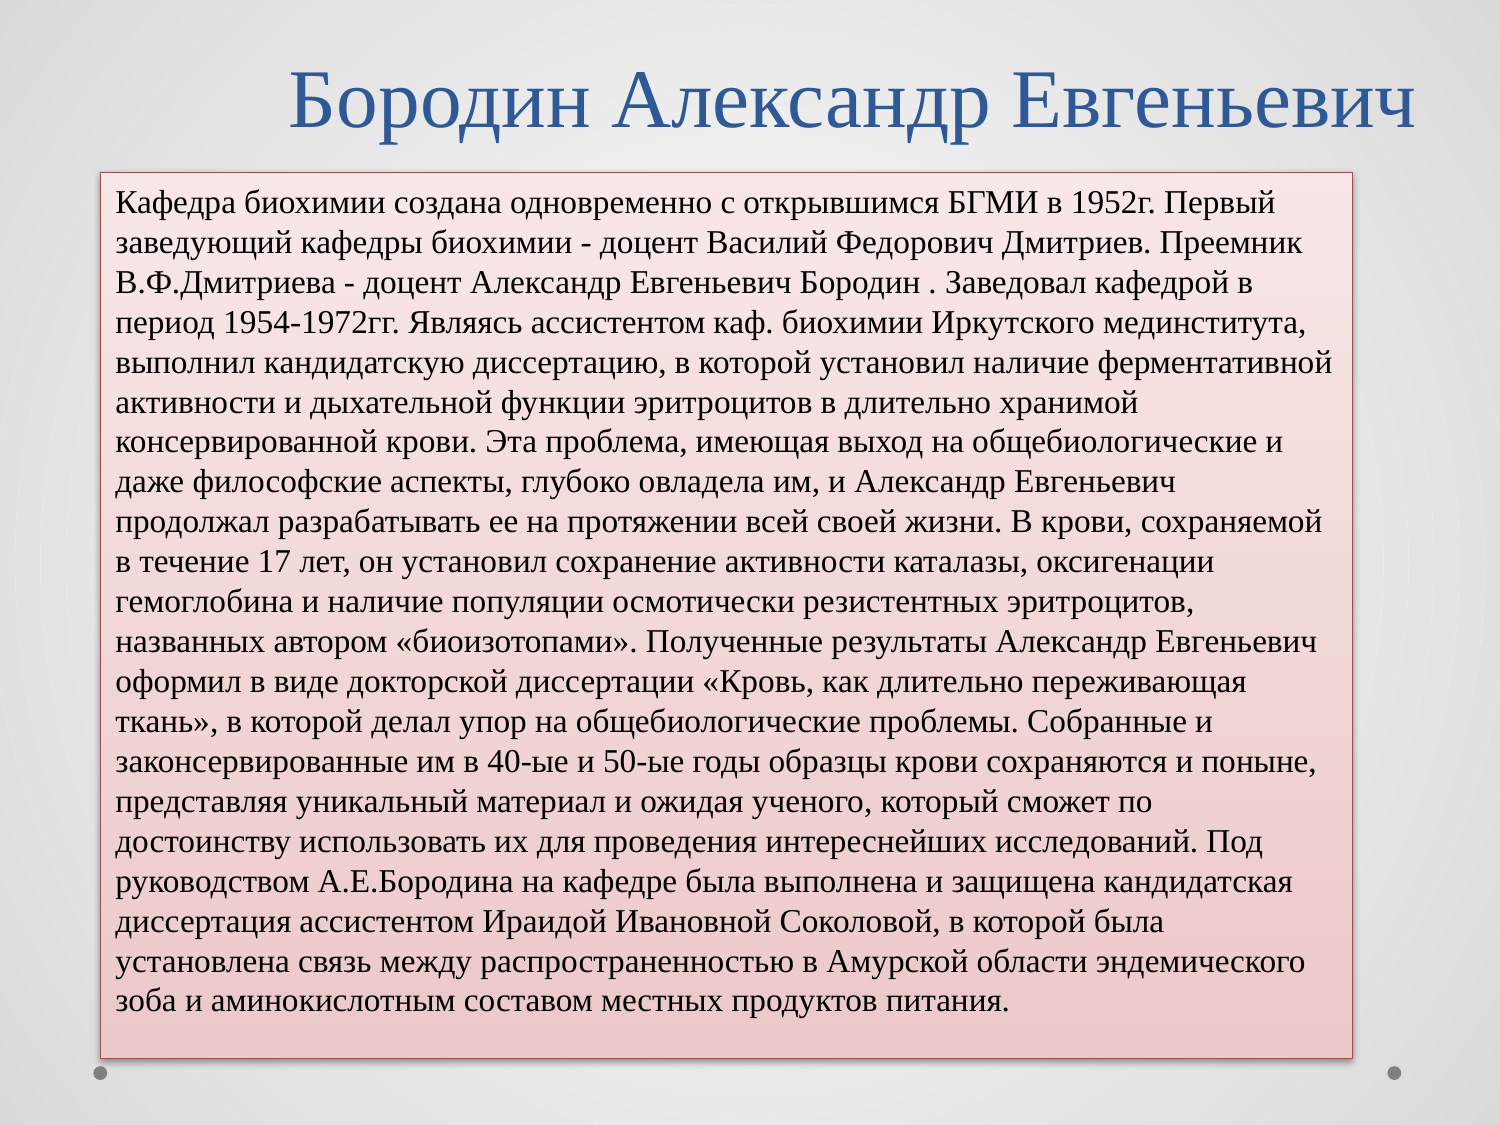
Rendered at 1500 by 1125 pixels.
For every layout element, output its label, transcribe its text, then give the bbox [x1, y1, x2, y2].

list Кафедра биохимии создана одновременно с открывшимся БГМИ в 1952г. Первый заведующий кафедры биохимии - доцент Василий Федорович Дмитриев. Преемник В.Ф.Дмитриева - доцент Александр Евгеньевич Бородин . Заведовал кафедрой в период 1954-1972гг. Являясь ассистентом каф. биохимии Иркутского мединститута, выполнил кандидатскую диссертацию, в которой установил наличие ферментативной активности и дыхательной функции эритроцитов в длительно хранимой консервированной крови. Эта проблема, имеющая выход на общебиологические и даже философские аспекты, глубоко овладела им, и Александр Евгеньевич продолжал разрабатывать ее на протяжении всей своей жизни. В крови, сохраняемой в течение 17 лет, он установил сохранение активности каталазы, оксигенации гемоглобина и наличие популяции осмотически резистентных эритроцитов, названных автором «биоизотопами». Полученные результаты Александр Евгеньевич оформил в виде докторской диссертации «Кровь, как длительно переживающая ткань», в которой делал упор на общебиологические проблемы. Собранные и законсервированные им в 40-ые и 50-ые годы образцы крови сохраняются и поныне, представляя уникальный материал и ожидая ученого, который сможет по достоинству использовать их для проведения интереснейших исследований. Под руководством А.Е.Бородина на кафедре была выполнена и защищена кандидатская диссертация ассистентом Ираидой Ивановной Соколовой, в которой была установлена связь между распространенностью в Амурской области эндемического зоба и аминокислотным составом местных продуктов питания. [100, 172, 1353, 1059]
title Бородин Александр Евгеньевич [209, 3, 1497, 153]
